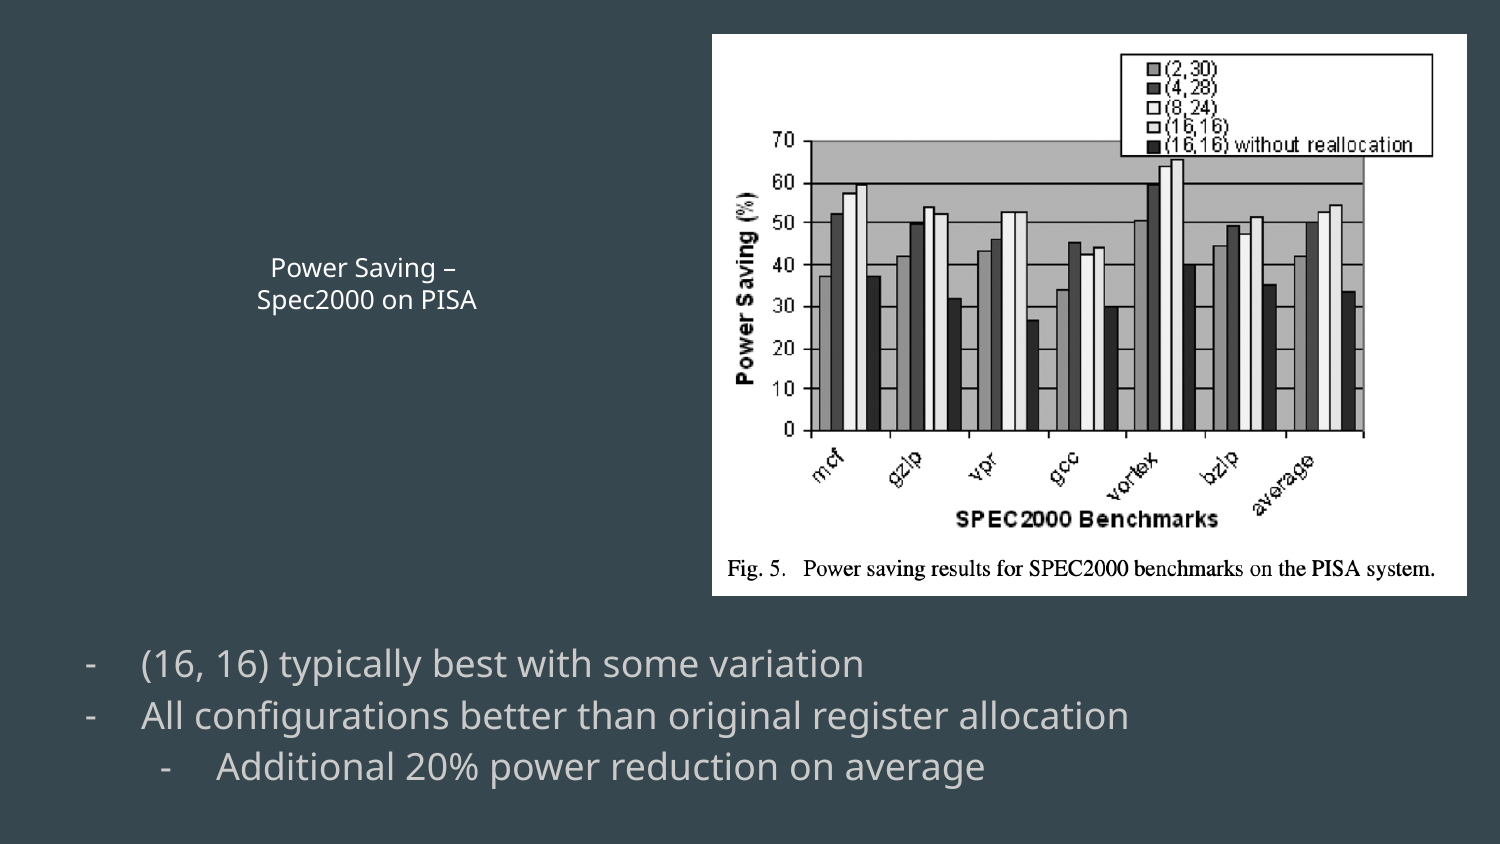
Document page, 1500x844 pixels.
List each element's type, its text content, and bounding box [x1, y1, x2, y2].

picture [711, 34, 1468, 596]
title Power Saving – Spec2000 on PISA [152, 236, 581, 331]
list (16, 16) typically best with some variation All configurations better than original register allocation Additional 20% power reduction on average [51, 618, 1477, 844]
